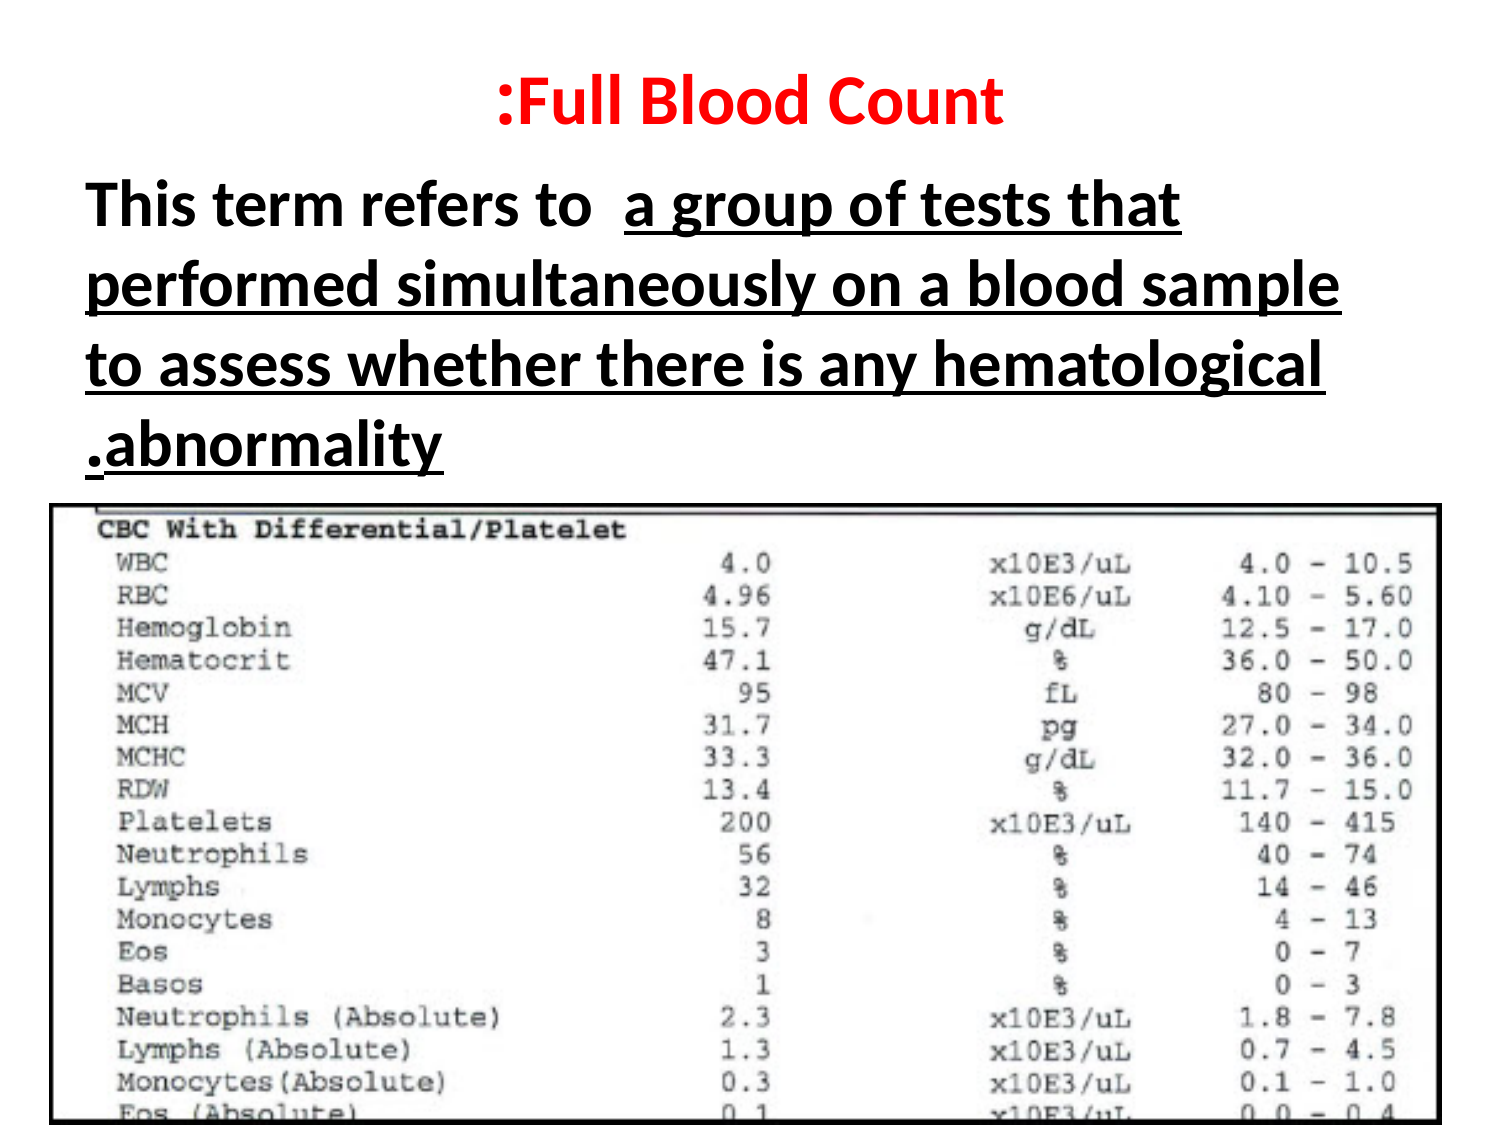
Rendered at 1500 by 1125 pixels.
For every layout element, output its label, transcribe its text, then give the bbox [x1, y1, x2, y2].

picture [49, 503, 1442, 1125]
list This term refers to a group of tests that performed simultaneously on a blood sample to assess whether there is any hematological abnormality. [70, 152, 1421, 502]
title Full Blood Count: [75, 45, 1425, 233]
